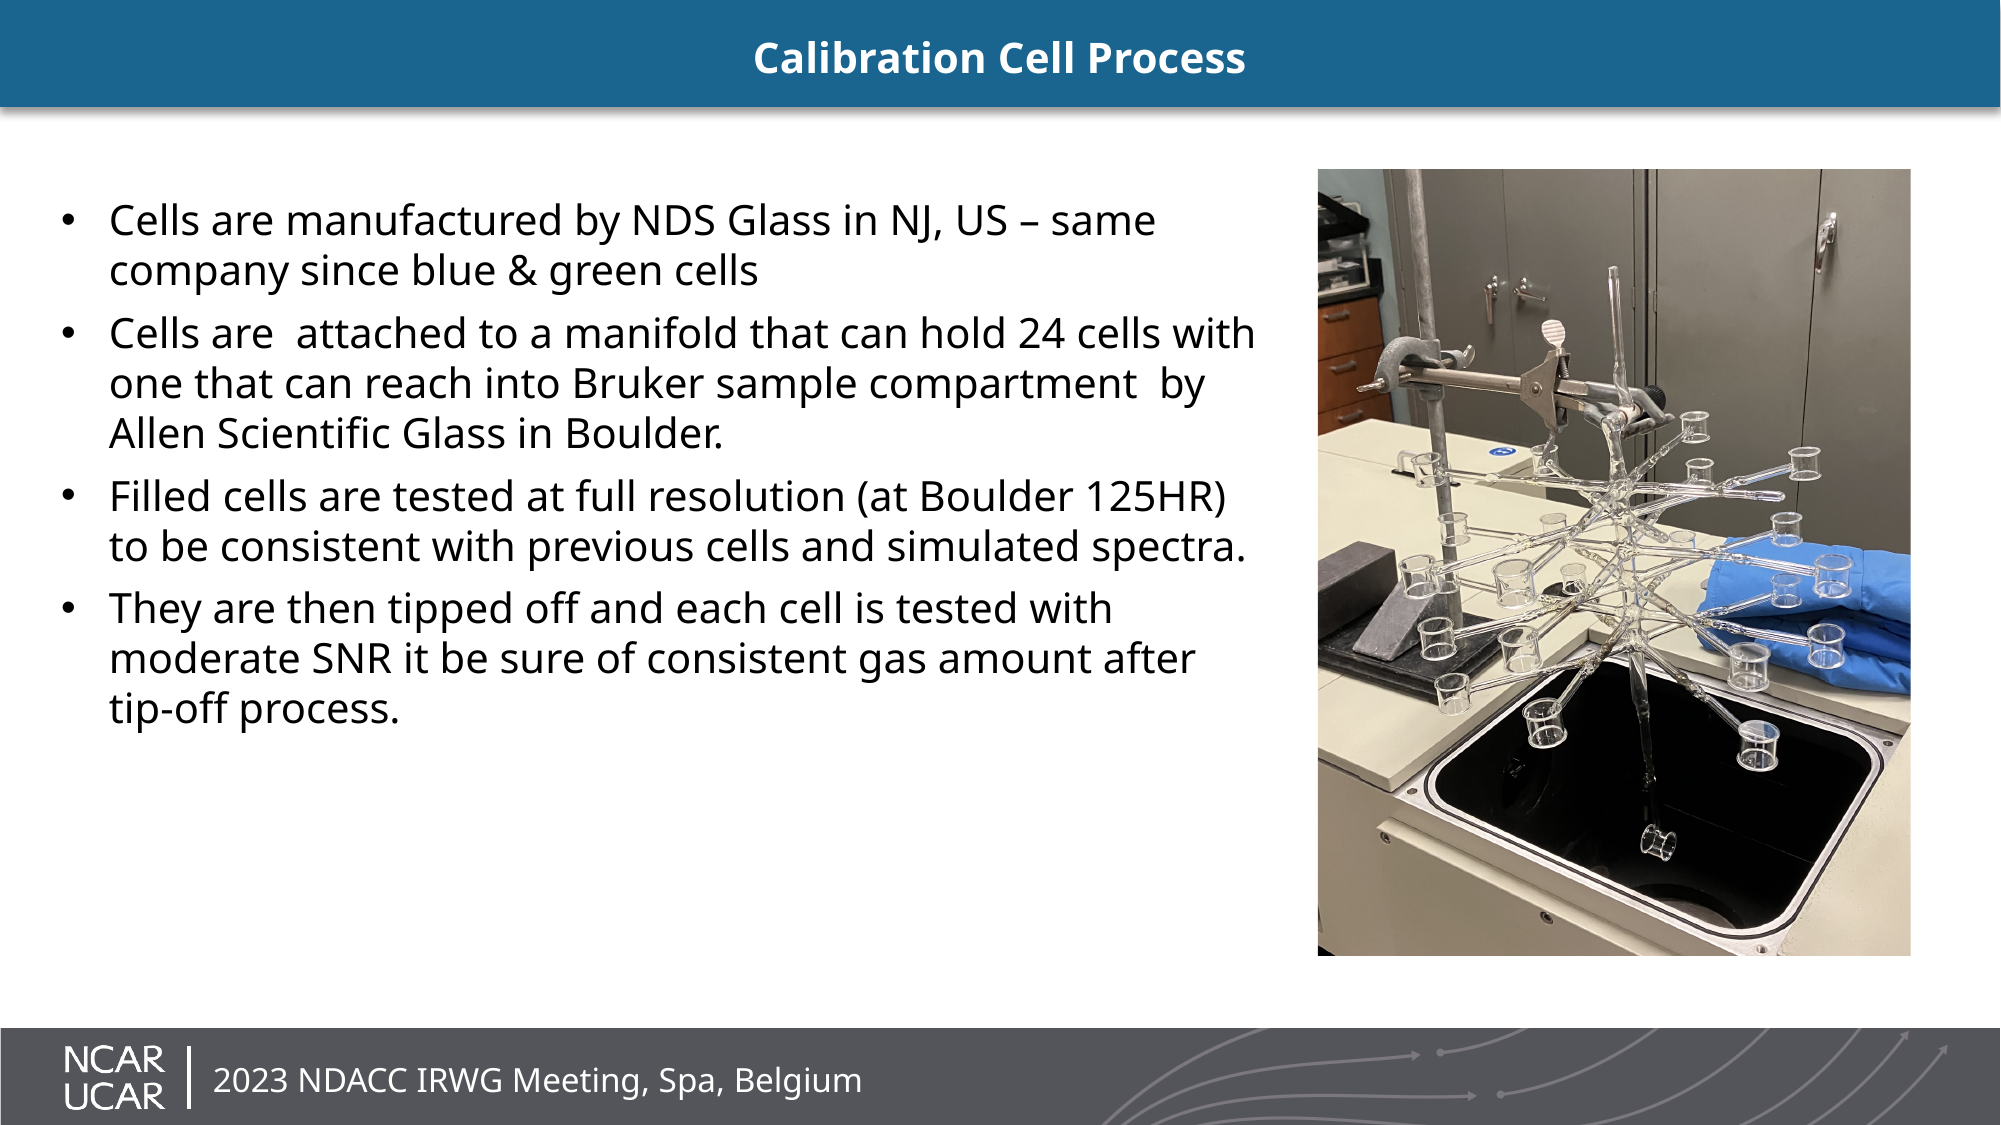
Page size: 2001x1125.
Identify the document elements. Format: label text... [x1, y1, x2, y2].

text_box 2023 NDACC IRWG Meeting, Spa, Belgium [198, 1047, 988, 1111]
title Calibration Cell Process [324, 25, 1675, 88]
text_box Cells are manufactured by NDS Glass in NJ, US – same company since blue & green cells Cells are attached to a manifold that can hold 24 cells with one that can reach into Bruker sample compartment by Allen Scientific Glass in Boulder. Filled cells are tested at full resolution (at Boulder 125HR) to be consistent with previous cells and simulated spectra. They are then tipped off and each cell is tested with moderate SNR it be sure of consistent gas amount after tip-off process. [46, 186, 1274, 740]
picture [1221, 169, 2000, 956]
picture [0, 1028, 2000, 1125]
